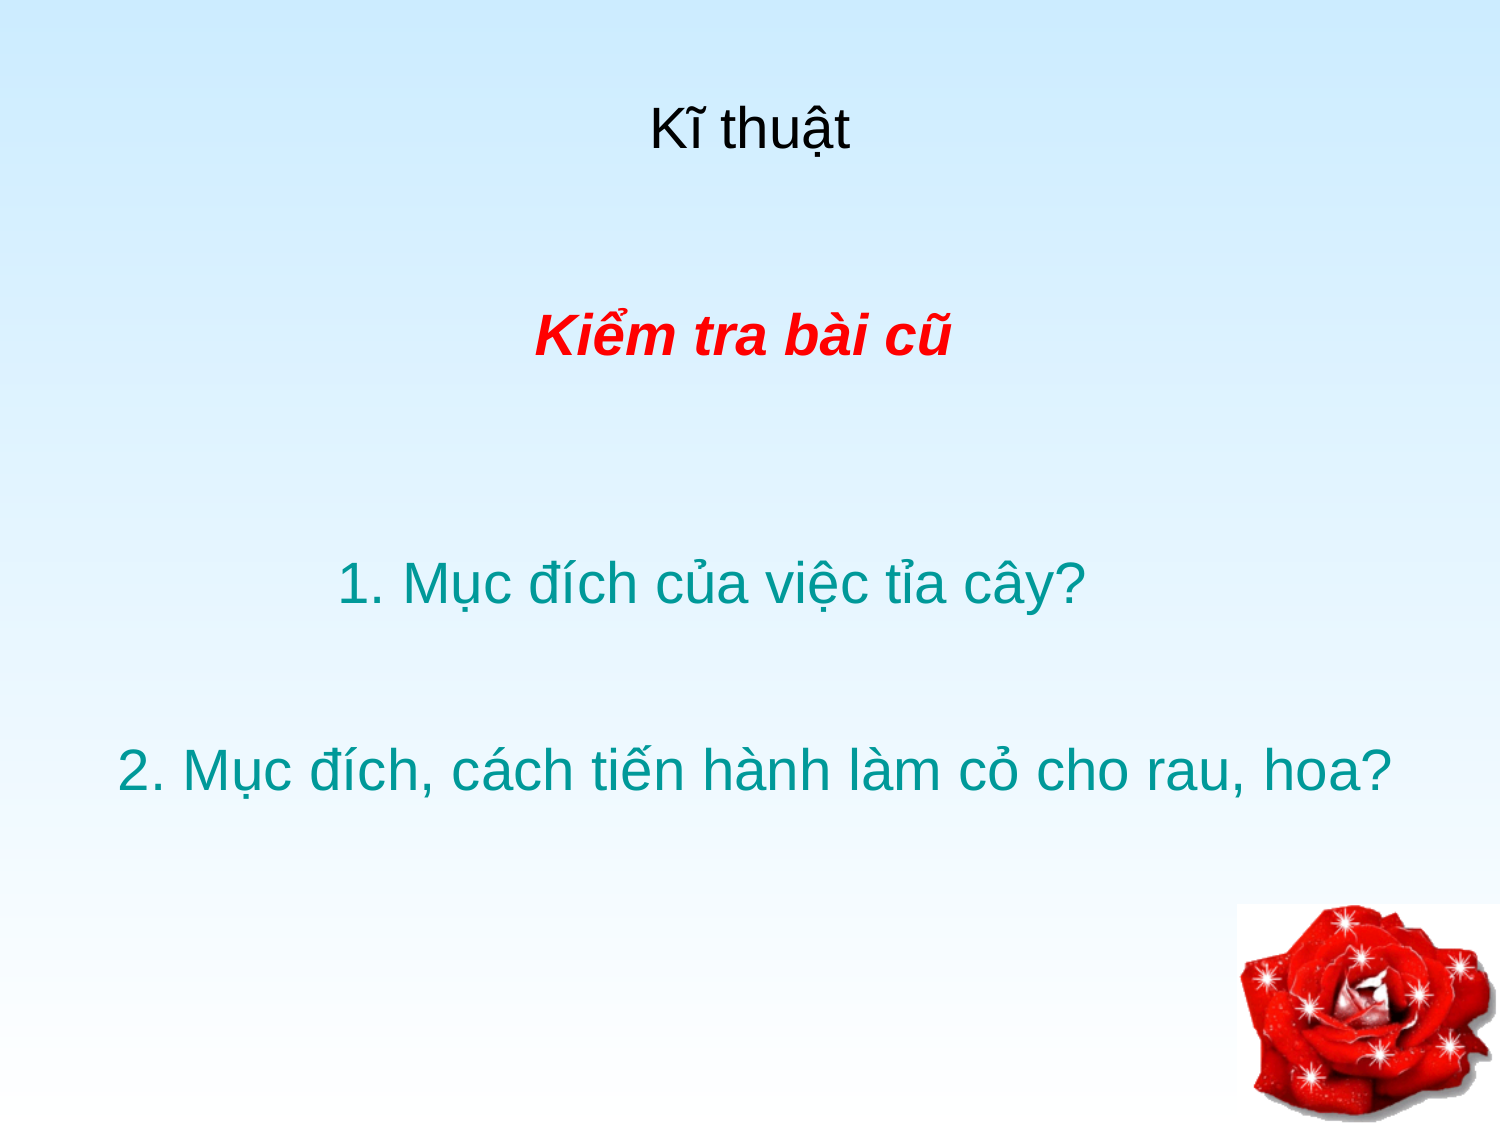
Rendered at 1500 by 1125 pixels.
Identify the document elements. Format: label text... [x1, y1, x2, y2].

text_box 2. Mục đích, cách tiến hành làm cỏ cho rau, hoa? [74, 725, 1438, 810]
text_box Kĩ thuật [0, 12, 1500, 168]
text_box Kiểm tra bài cũ [99, 289, 1388, 375]
text_box 1. Mục đích của việc tỉa cây? [50, 537, 1375, 623]
picture [1237, 904, 1500, 1125]
